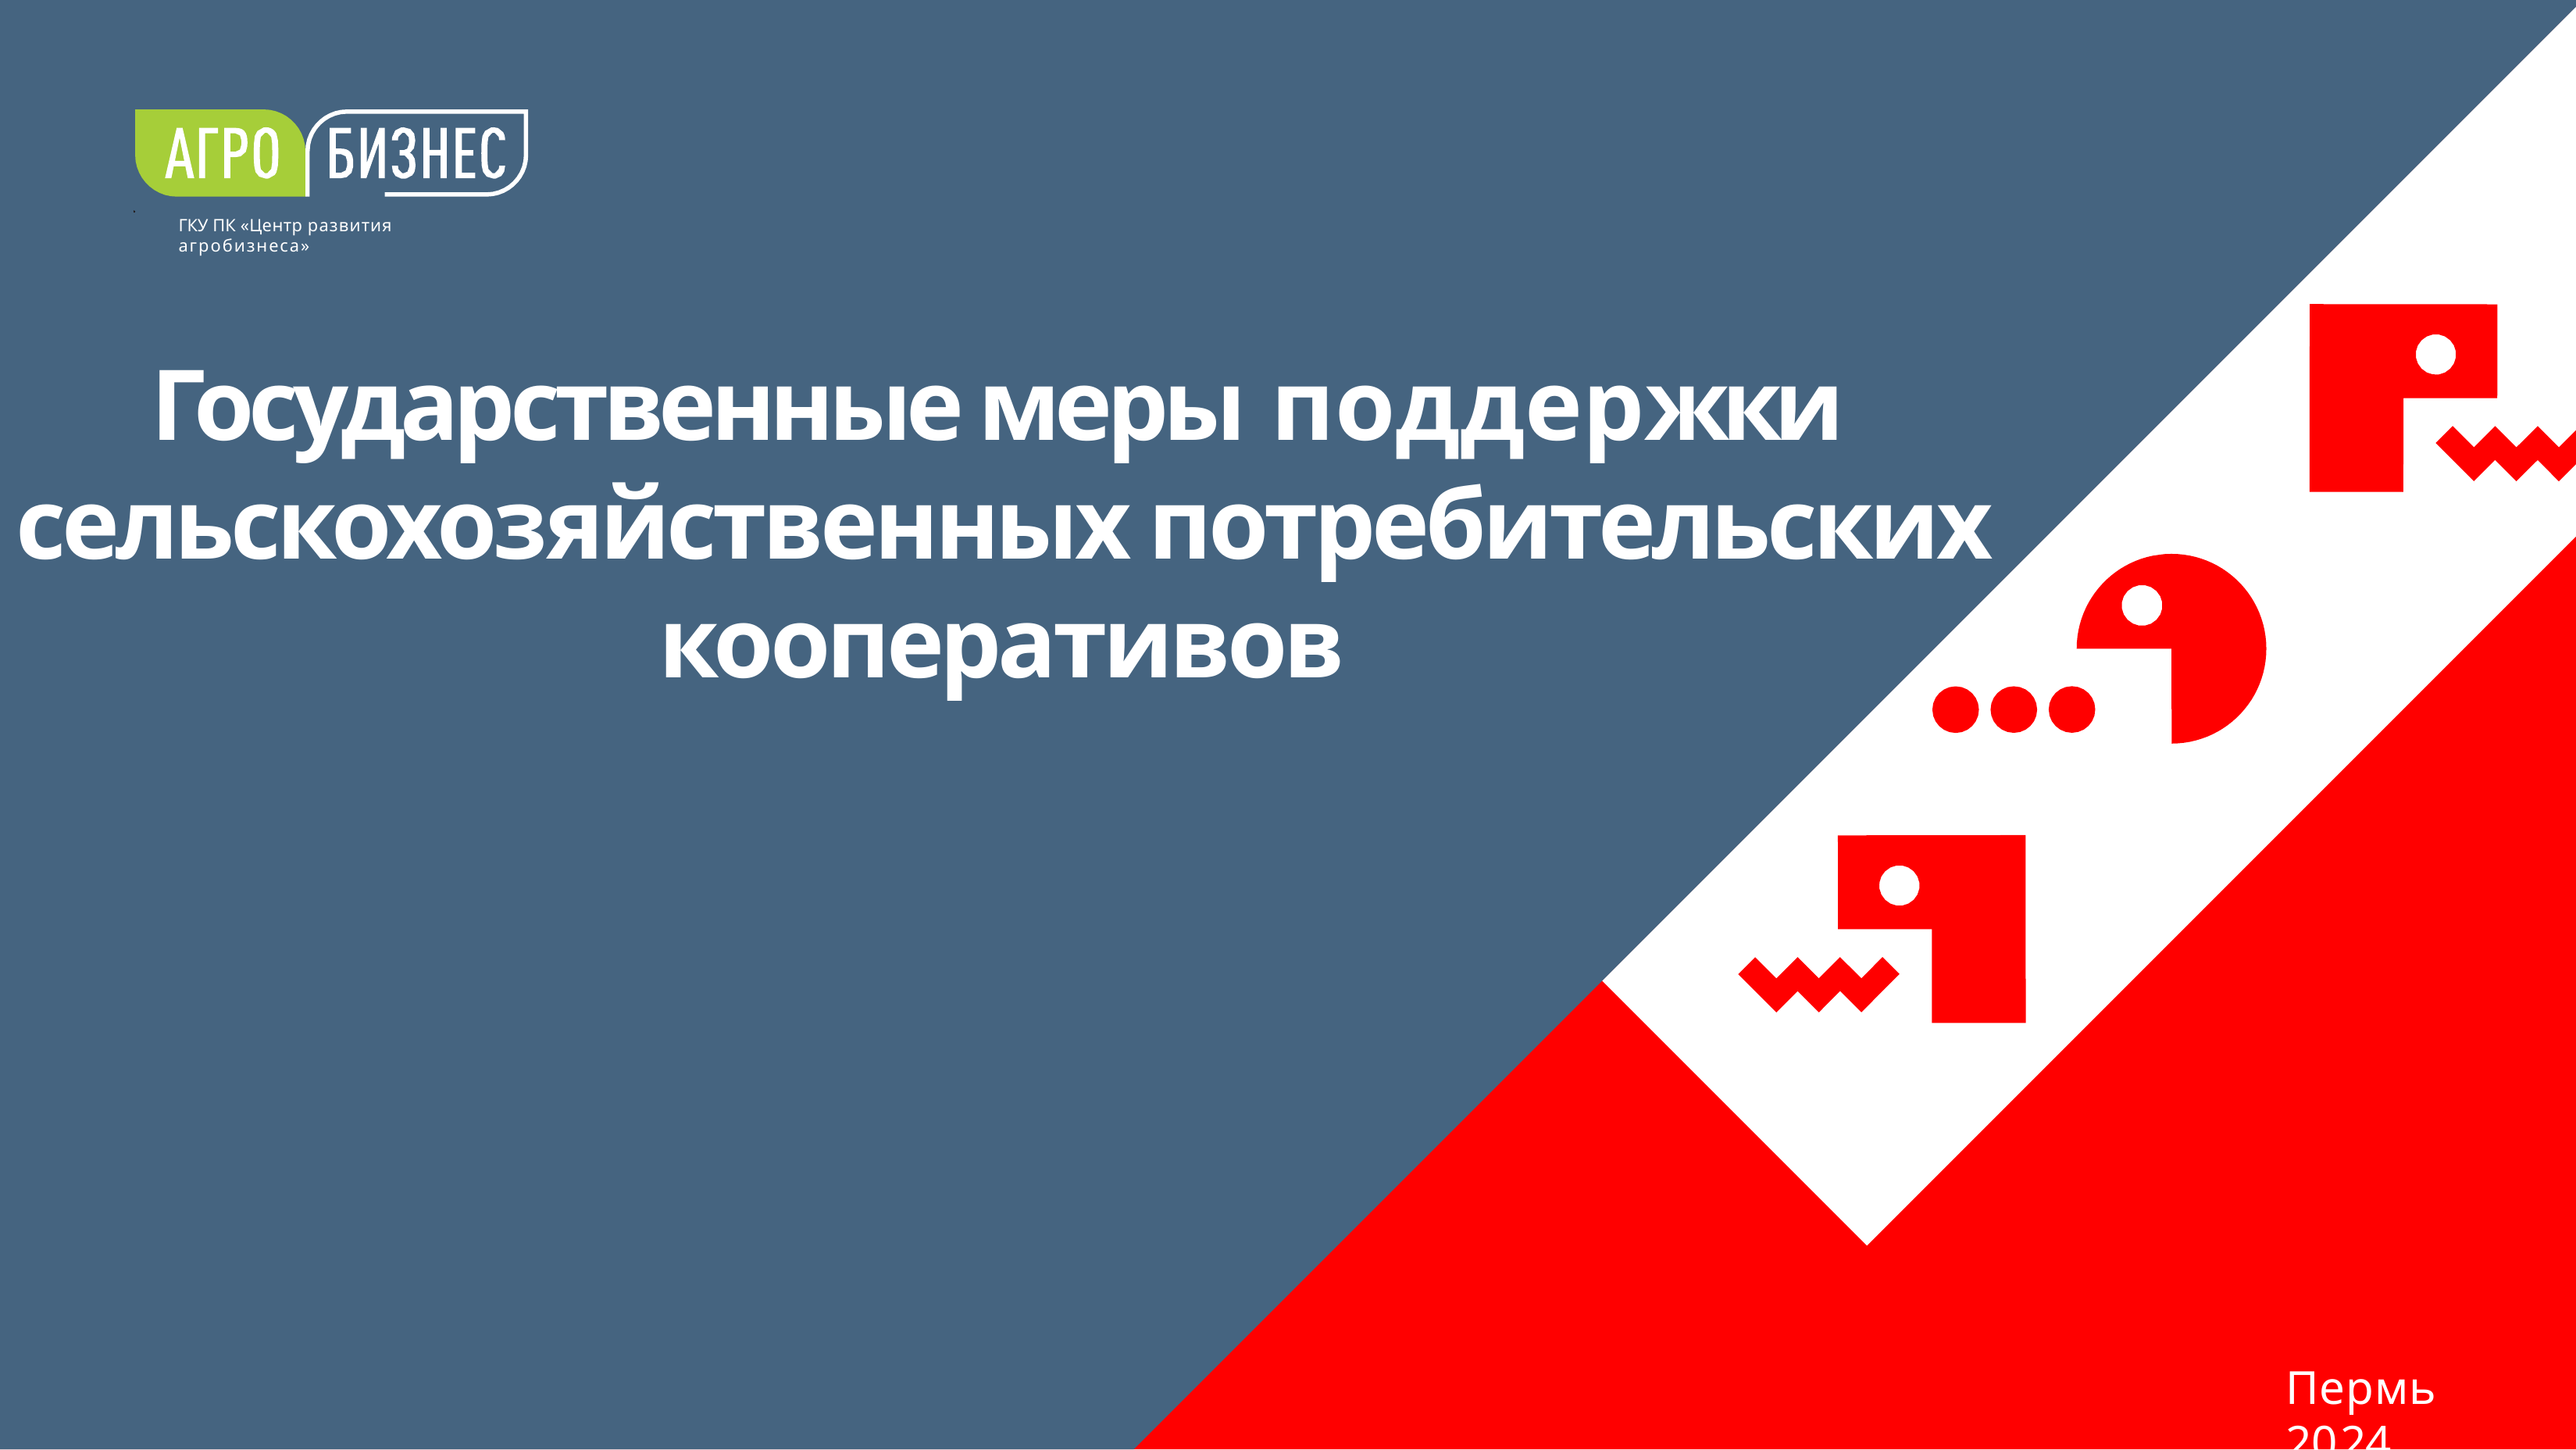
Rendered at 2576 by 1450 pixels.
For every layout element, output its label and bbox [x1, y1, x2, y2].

text_box [0, 0, 2576, 1450]
text_box [134, 109, 529, 197]
